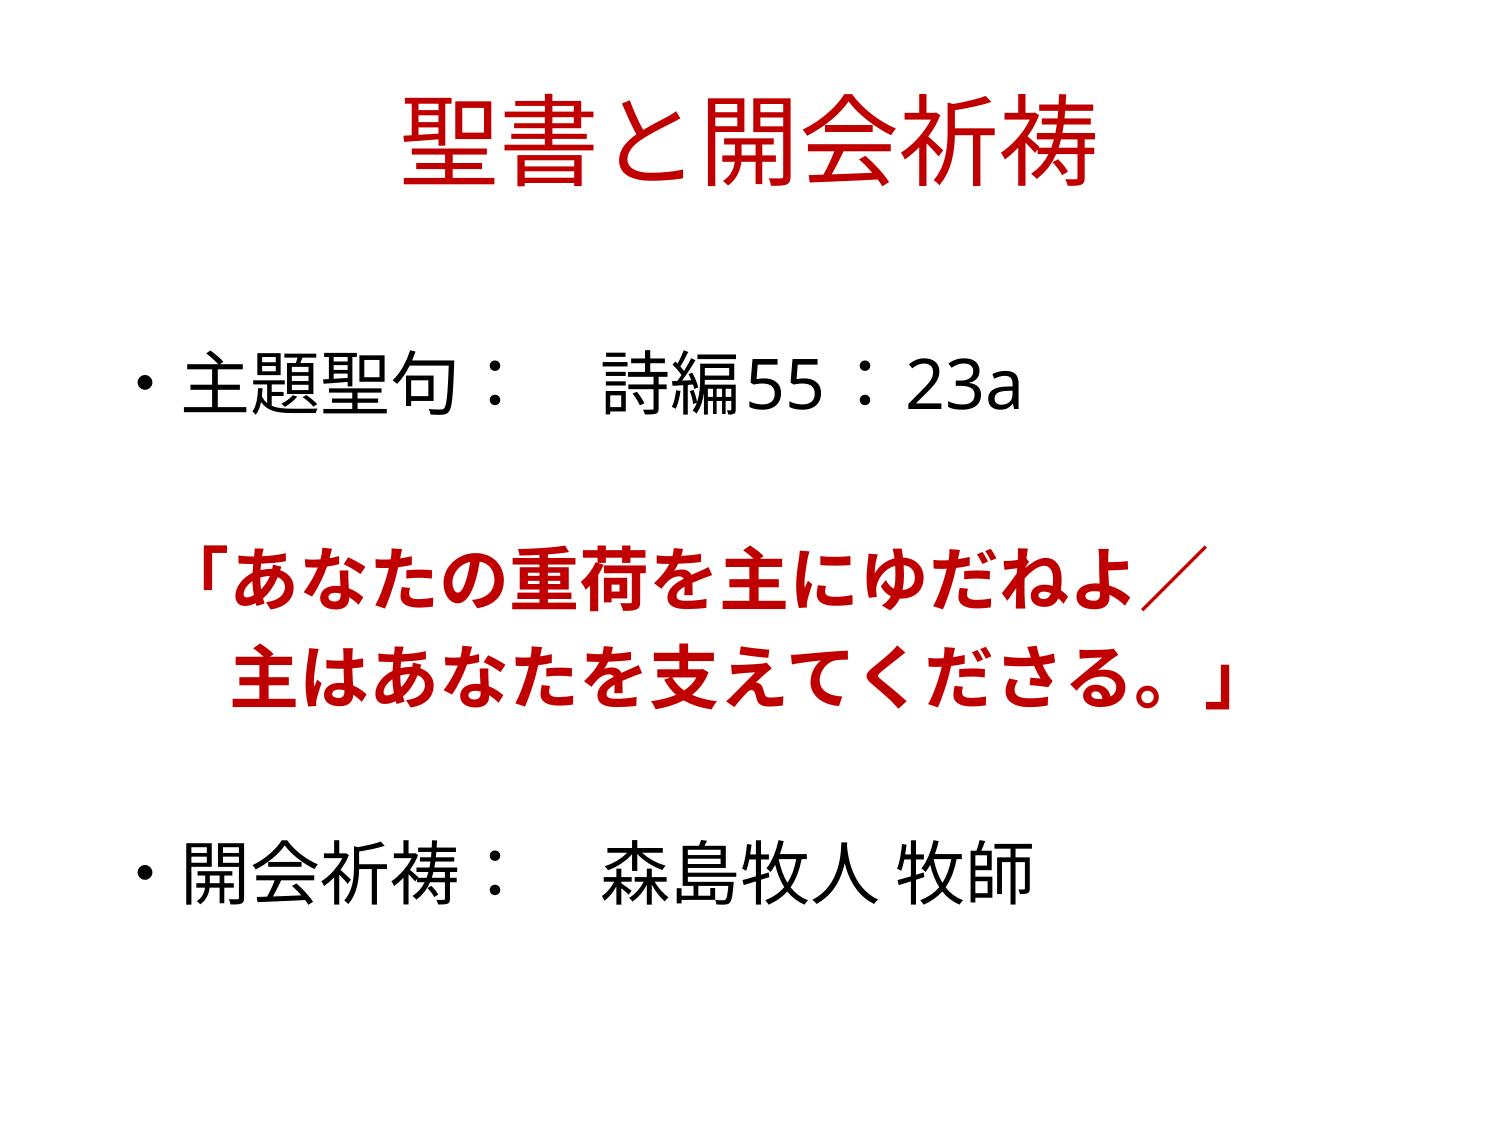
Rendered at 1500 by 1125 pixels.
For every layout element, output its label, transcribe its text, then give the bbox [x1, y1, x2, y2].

list ・主題聖句： 詩編55：23a 「あなたの重荷を主にゆだねよ／ 主はあなたを支えてくださる。」 ・開会祈祷： 森島牧人 牧師 [75, 262, 1425, 1106]
title 聖書と開会祈祷 [75, 45, 1425, 233]
